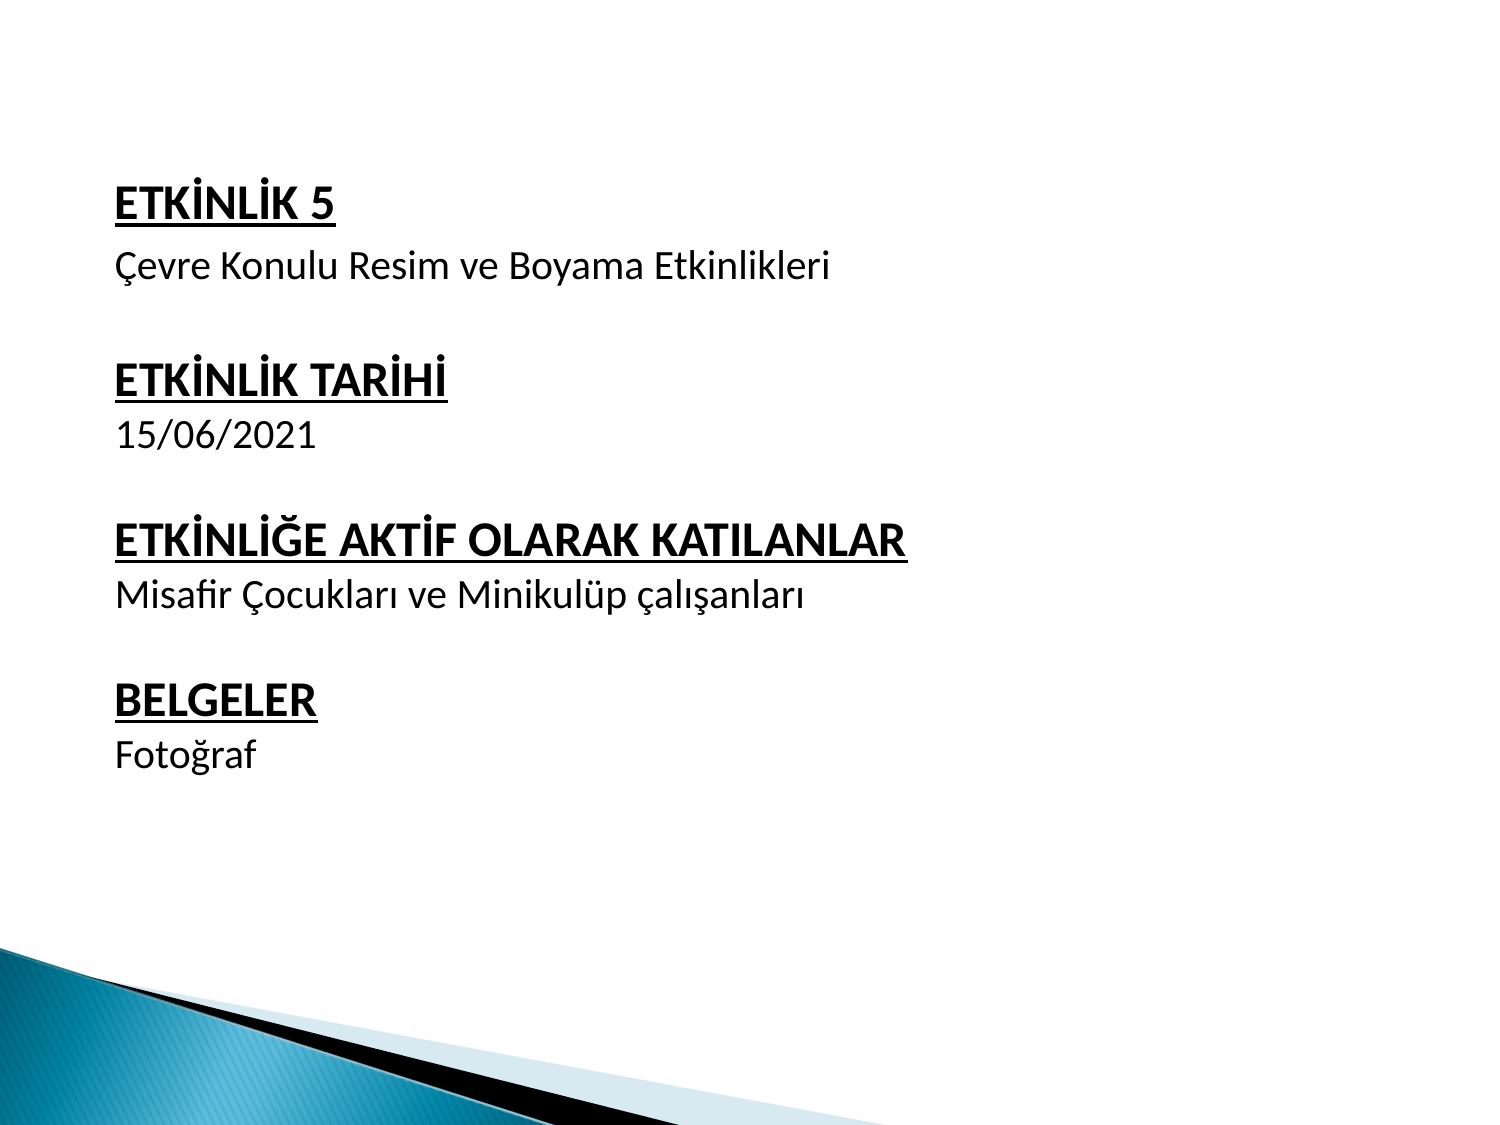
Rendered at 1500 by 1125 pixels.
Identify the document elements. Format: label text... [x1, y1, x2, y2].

picture [0, 946, 559, 1125]
text_box ETKİNLİK 5 Çevre Konulu Resim ve Boyama Etkinlikleri ETKİNLİK TARİHİ 15/06/2021 ETKİNLİĞE AKTİF OLARAK KATILANLAR Misafir Çocukları ve Minikulüp çalışanları BELGELER Fotoğraf [99, 162, 1350, 885]
